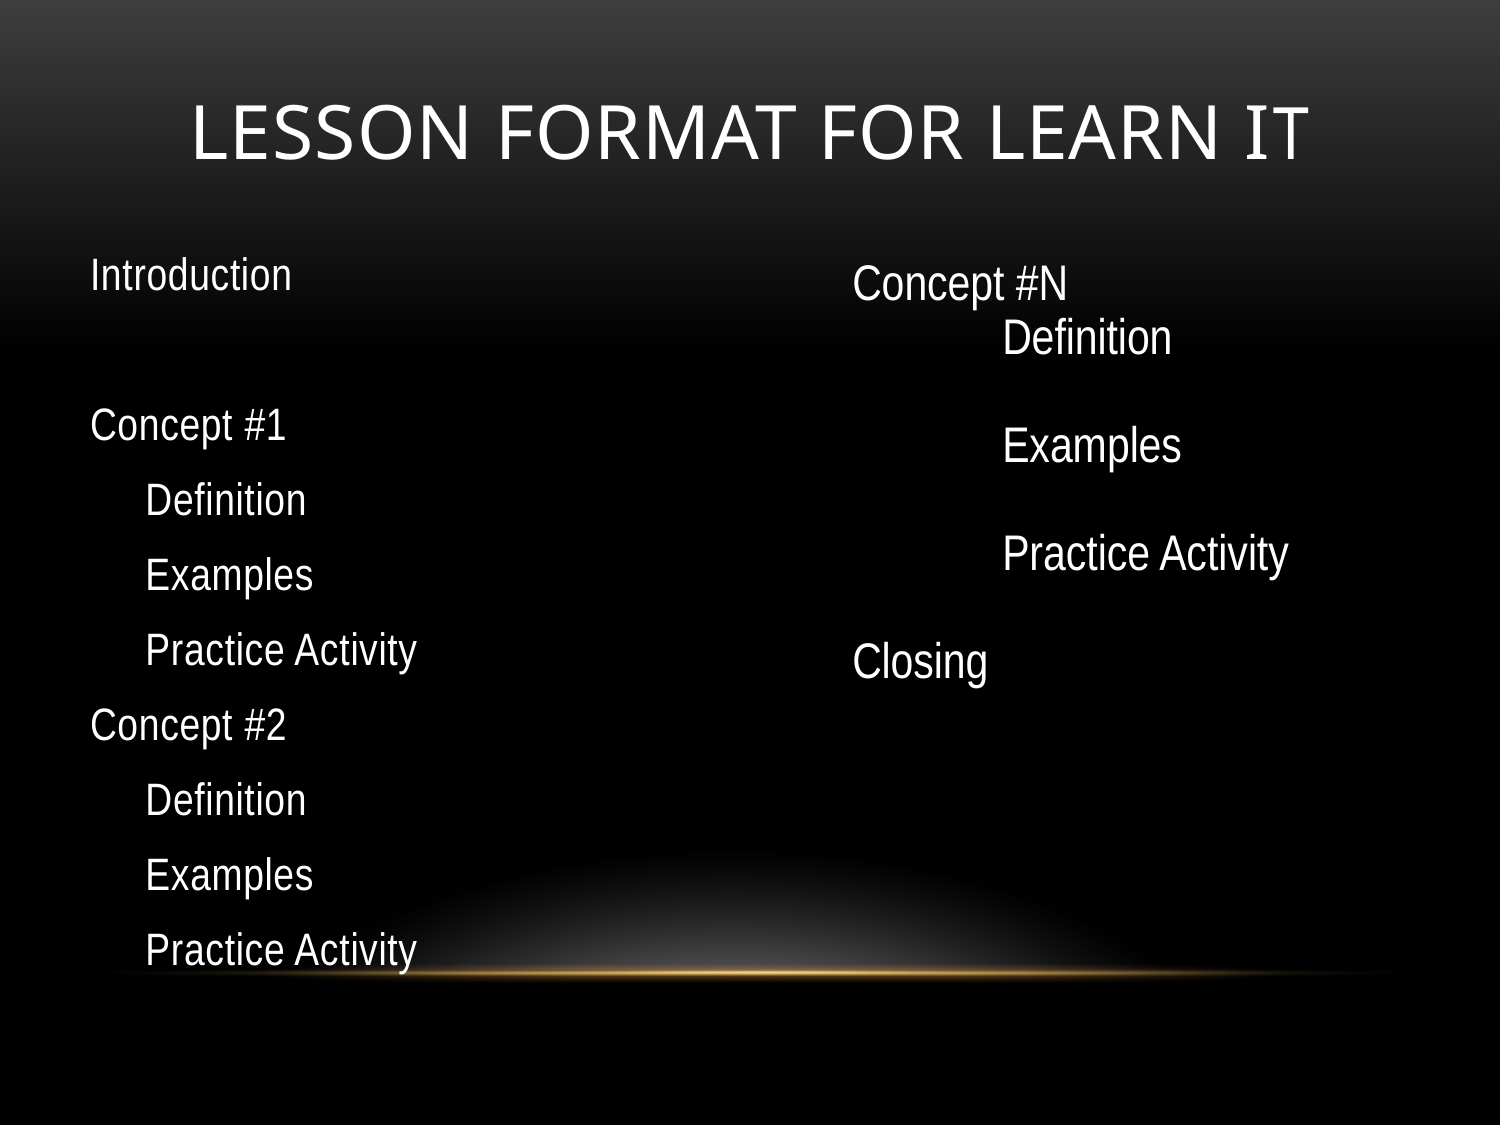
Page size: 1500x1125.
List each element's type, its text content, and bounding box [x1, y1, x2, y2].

picture [0, 0, 1500, 1125]
title Lesson Format FOR Learn It [75, 45, 1425, 183]
text_box Concept #N Definition Examples Practice Activity Closing [837, 249, 1400, 1000]
list Introduction Concept #1 Definition Examples Practice Activity Concept #2 Definition Examples Practice Activity [75, 237, 688, 988]
